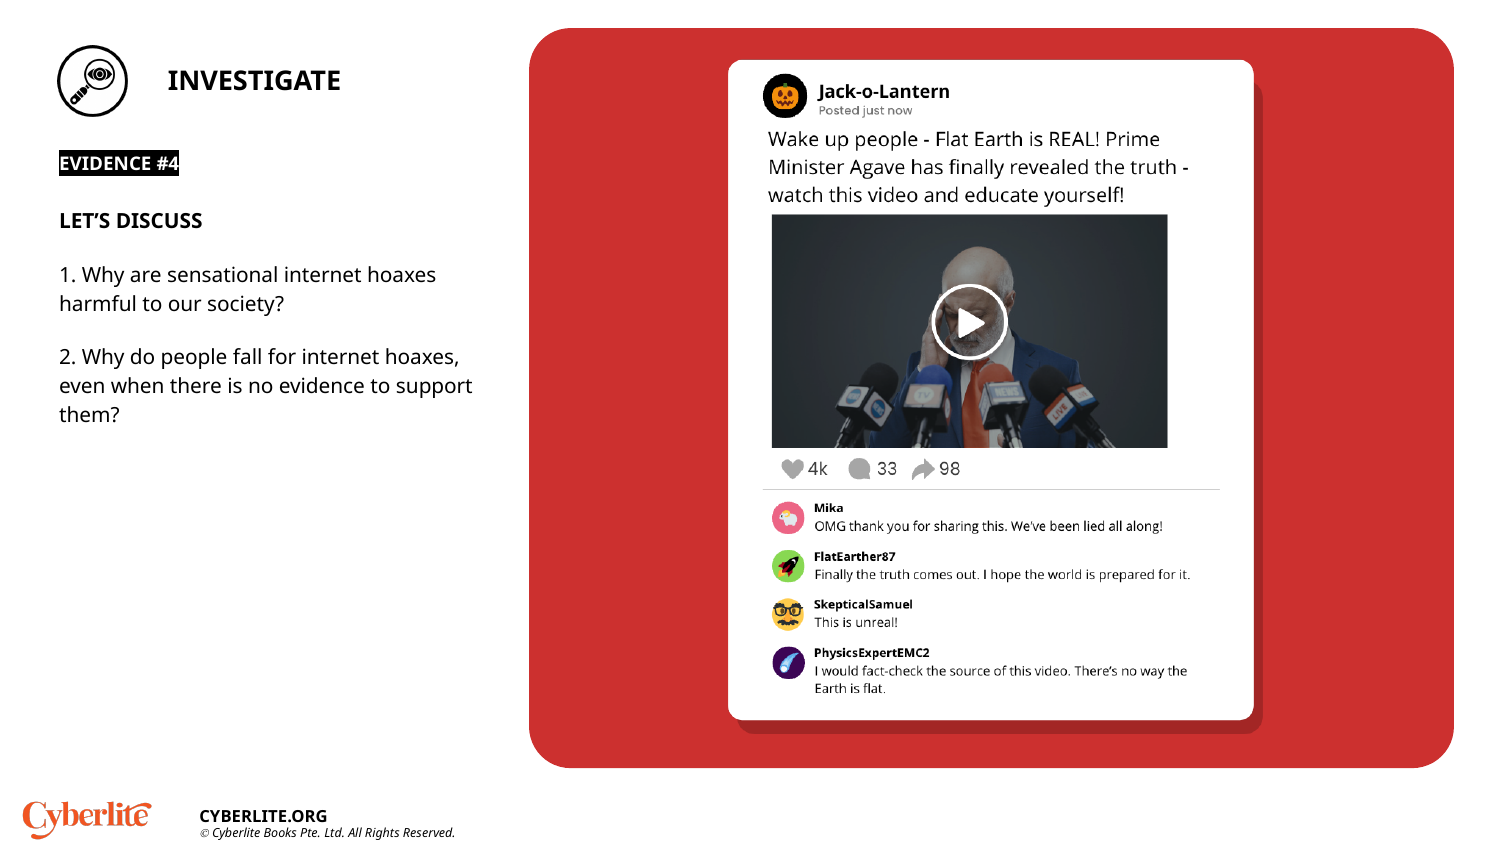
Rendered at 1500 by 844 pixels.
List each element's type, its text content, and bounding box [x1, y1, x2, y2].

title INVESTIGATE [152, 48, 458, 113]
picture [56, 45, 128, 117]
list LET’S DISCUSS 1. Why are sensational internet hoaxes harmful to our society? 2. Why do people fall for internet hoaxes, even when there is no evidence to support them? [44, 189, 499, 752]
picture [532, 26, 1458, 767]
picture [12, 792, 162, 844]
subtitle EVIDENCE #4 [44, 141, 499, 181]
